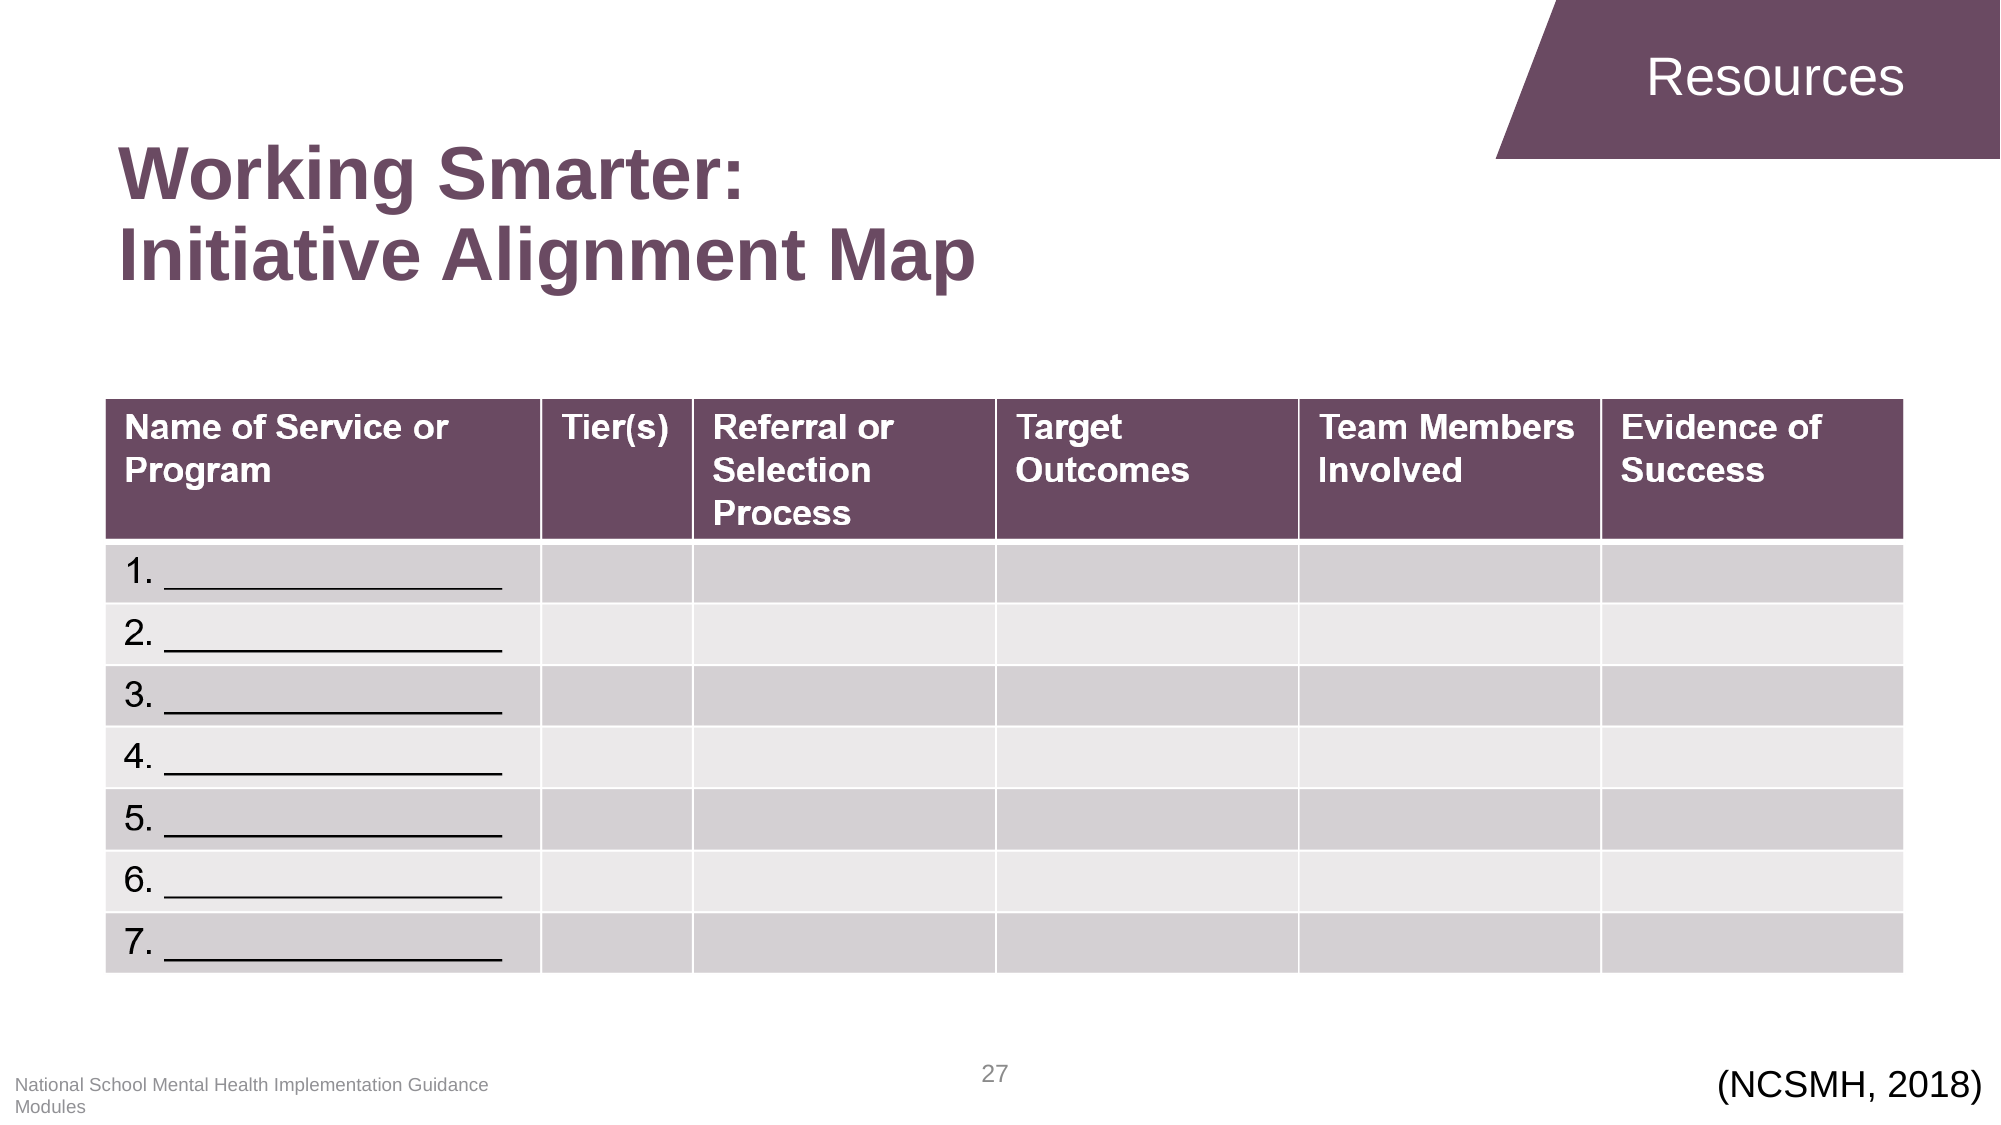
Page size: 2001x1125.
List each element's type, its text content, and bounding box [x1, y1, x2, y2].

text_box National School Mental Health Implementation Guidance Modules [0, 1065, 572, 1125]
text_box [1495, 0, 2000, 159]
text_box (NCSMH, 2018) [1702, 1052, 1999, 1113]
picture [103, 393, 1908, 984]
title Working Smarter: Initiative Alignment Map [103, 107, 1067, 325]
